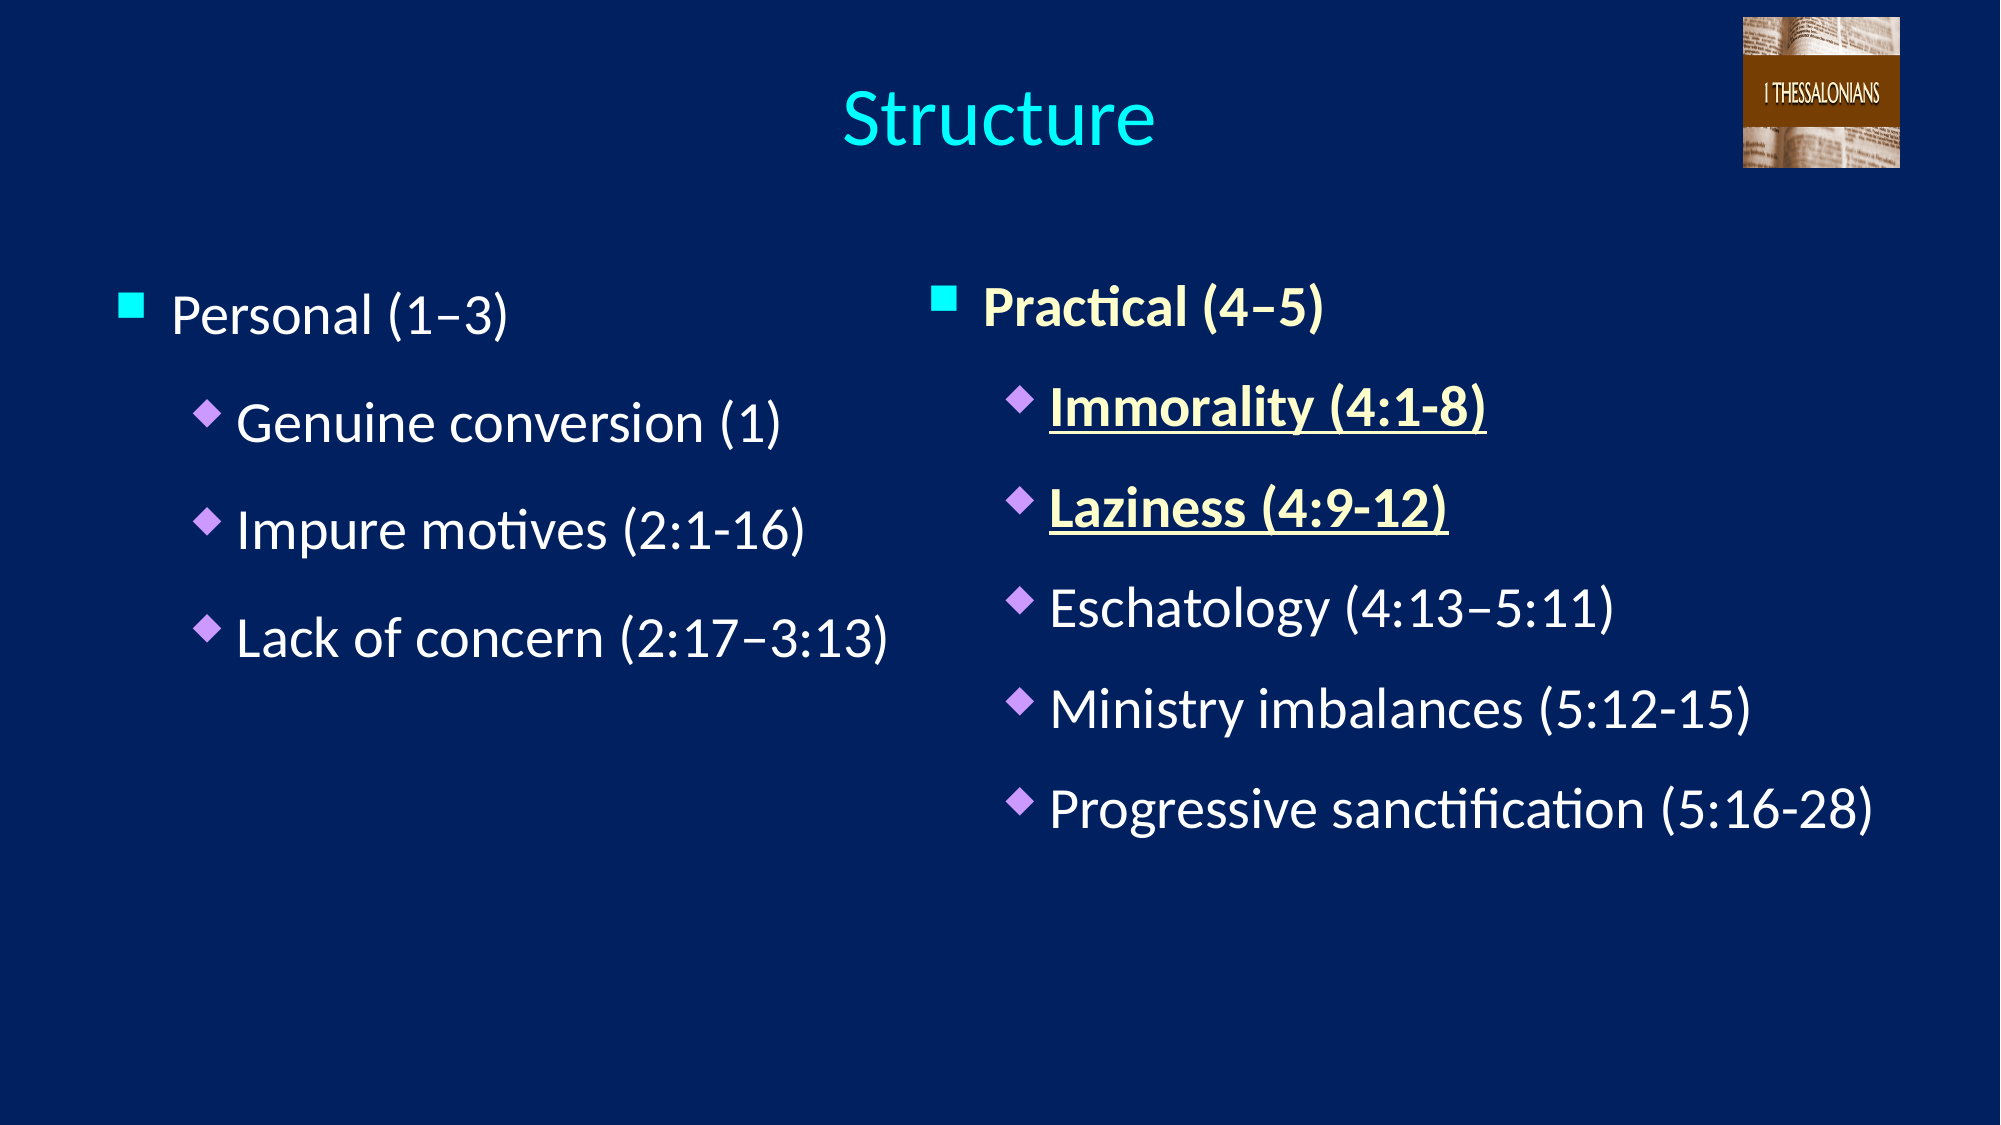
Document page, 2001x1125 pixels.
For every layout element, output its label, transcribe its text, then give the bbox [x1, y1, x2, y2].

picture [1742, 16, 1901, 168]
text_box Practical (4–5) Immorality (4:1-8) Laziness (4:9-12) Eschatology (4:13–5:11) Ministry imbalances (5:12-15) Progressive sanctification (5:16-28) [912, 268, 1900, 857]
list Personal (1–3) Genuine conversion (1) Impure motives (2:1-16) Lack of concern (2:17–3:13) [99, 268, 912, 857]
title Structure [150, 37, 1850, 188]
